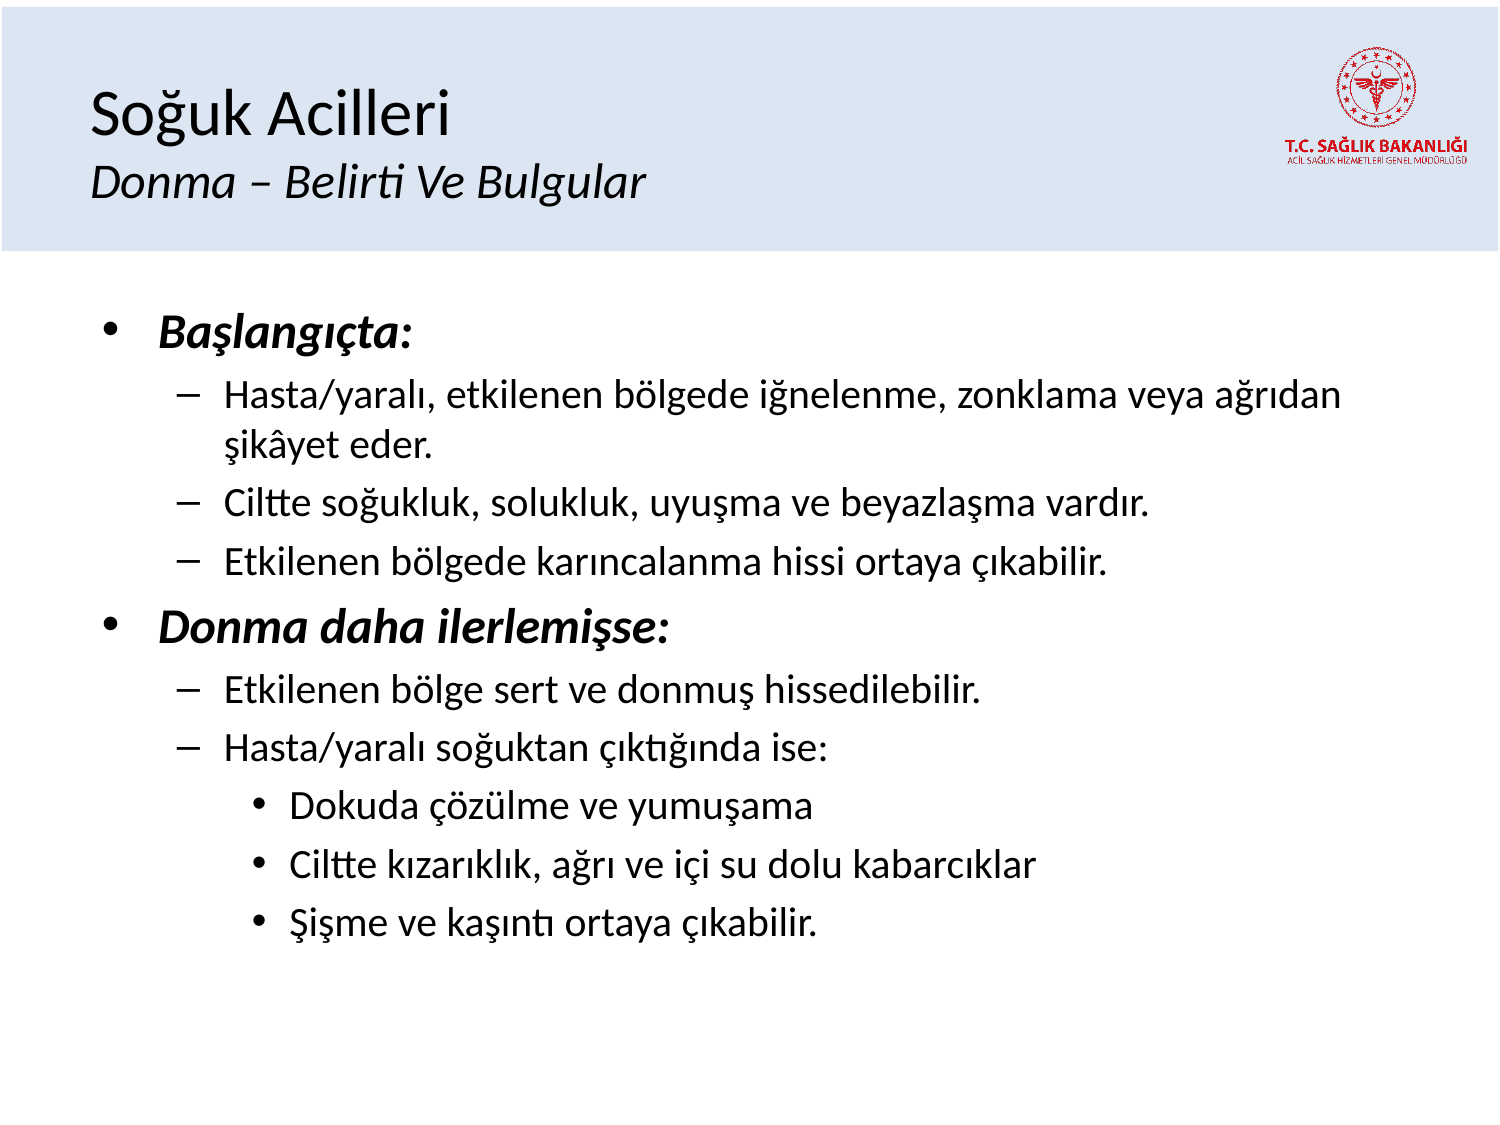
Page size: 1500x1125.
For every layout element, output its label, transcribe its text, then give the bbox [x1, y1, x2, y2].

picture [1285, 47, 1467, 166]
list Başlangıçta: Hasta/yaralı, etkilenen bölgede iğnelenme, zonklama veya ağrıdan şikâyet eder. Ciltte soğukluk, solukluk, uyuşma ve beyazlaşma vardır. Etkilenen bölgede karıncalanma hissi ortaya çıkabilir. Donma daha ilerlemişse: Etkilenen bölge sert ve donmuş hissedilebilir. Hasta/yaralı soğuktan çıktığında ise: Dokuda çözülme ve yumuşama Ciltte kızarıklık, ağrı ve içi su dolu kabarcıklar Şişme ve kaşıntı ortaya çıkabilir. [86, 290, 1388, 981]
title Soğuk Acilleri Donma – Belirti Ve Bulgular [75, 45, 1425, 233]
text_box [0, 5, 1500, 253]
